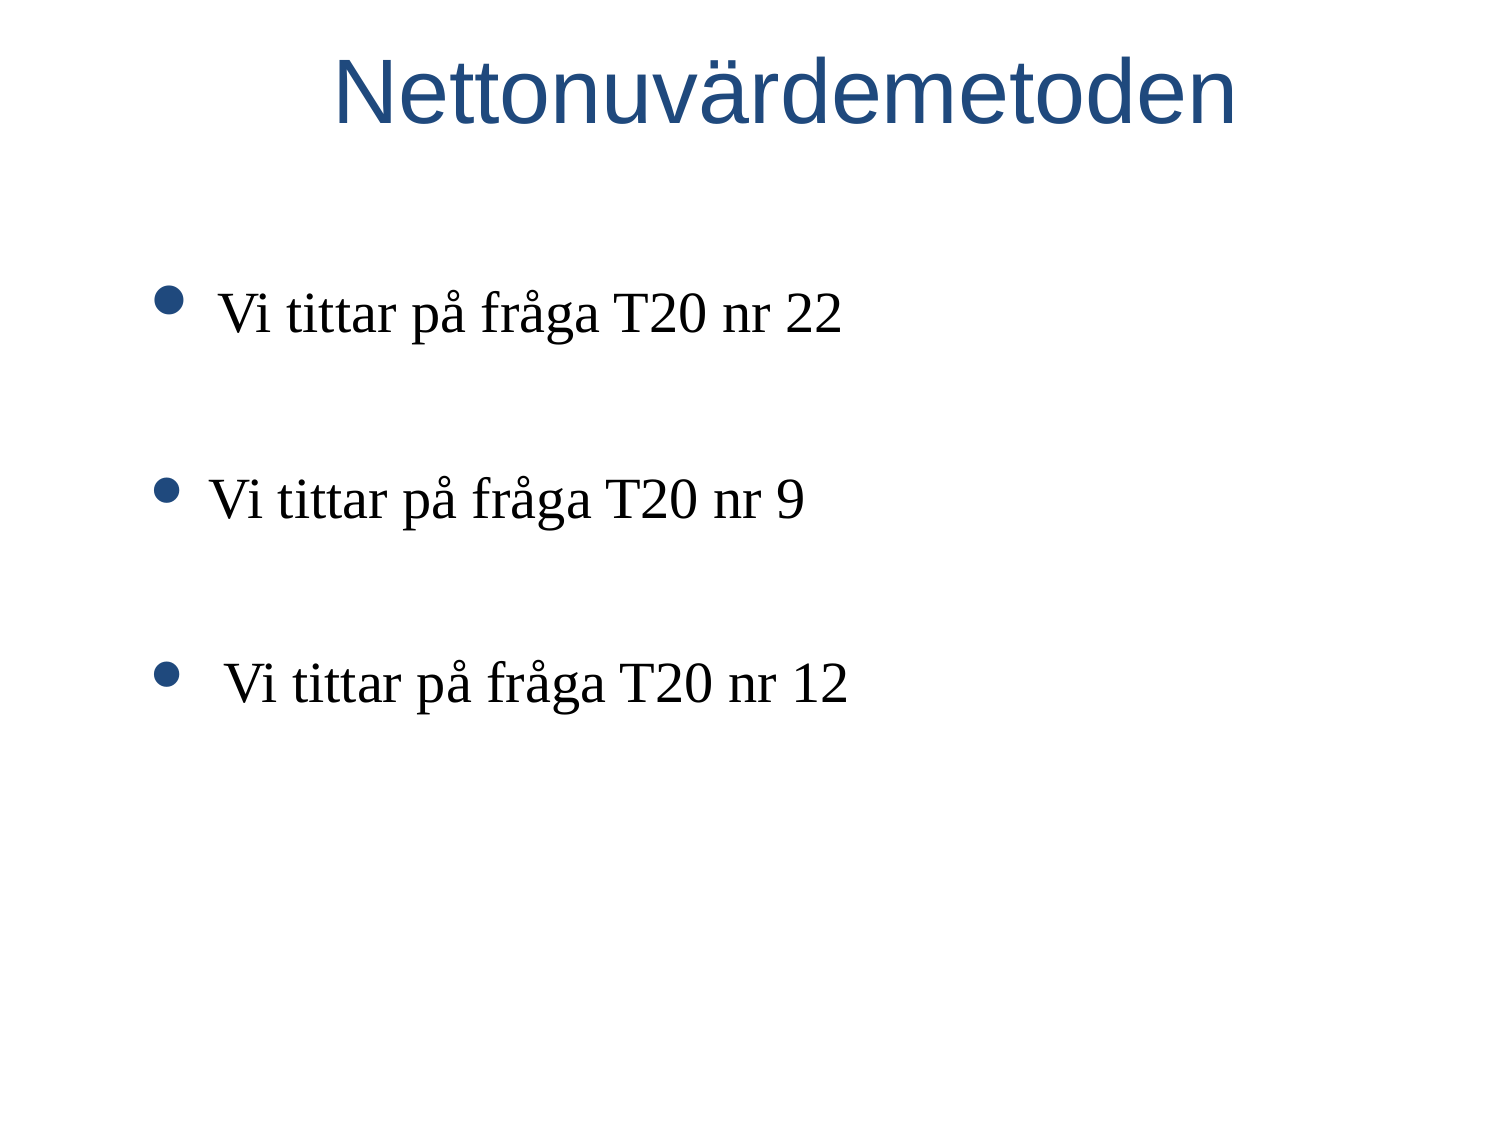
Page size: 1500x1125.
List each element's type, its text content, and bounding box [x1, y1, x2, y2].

text_box Nettonuvärdemetoden [317, 24, 1255, 150]
text_box Vi tittar på fråga T20 nr 22 Vi tittar på fråga T20 nr 9 Vi tittar på fråga T20 nr 12 [135, 267, 1471, 815]
